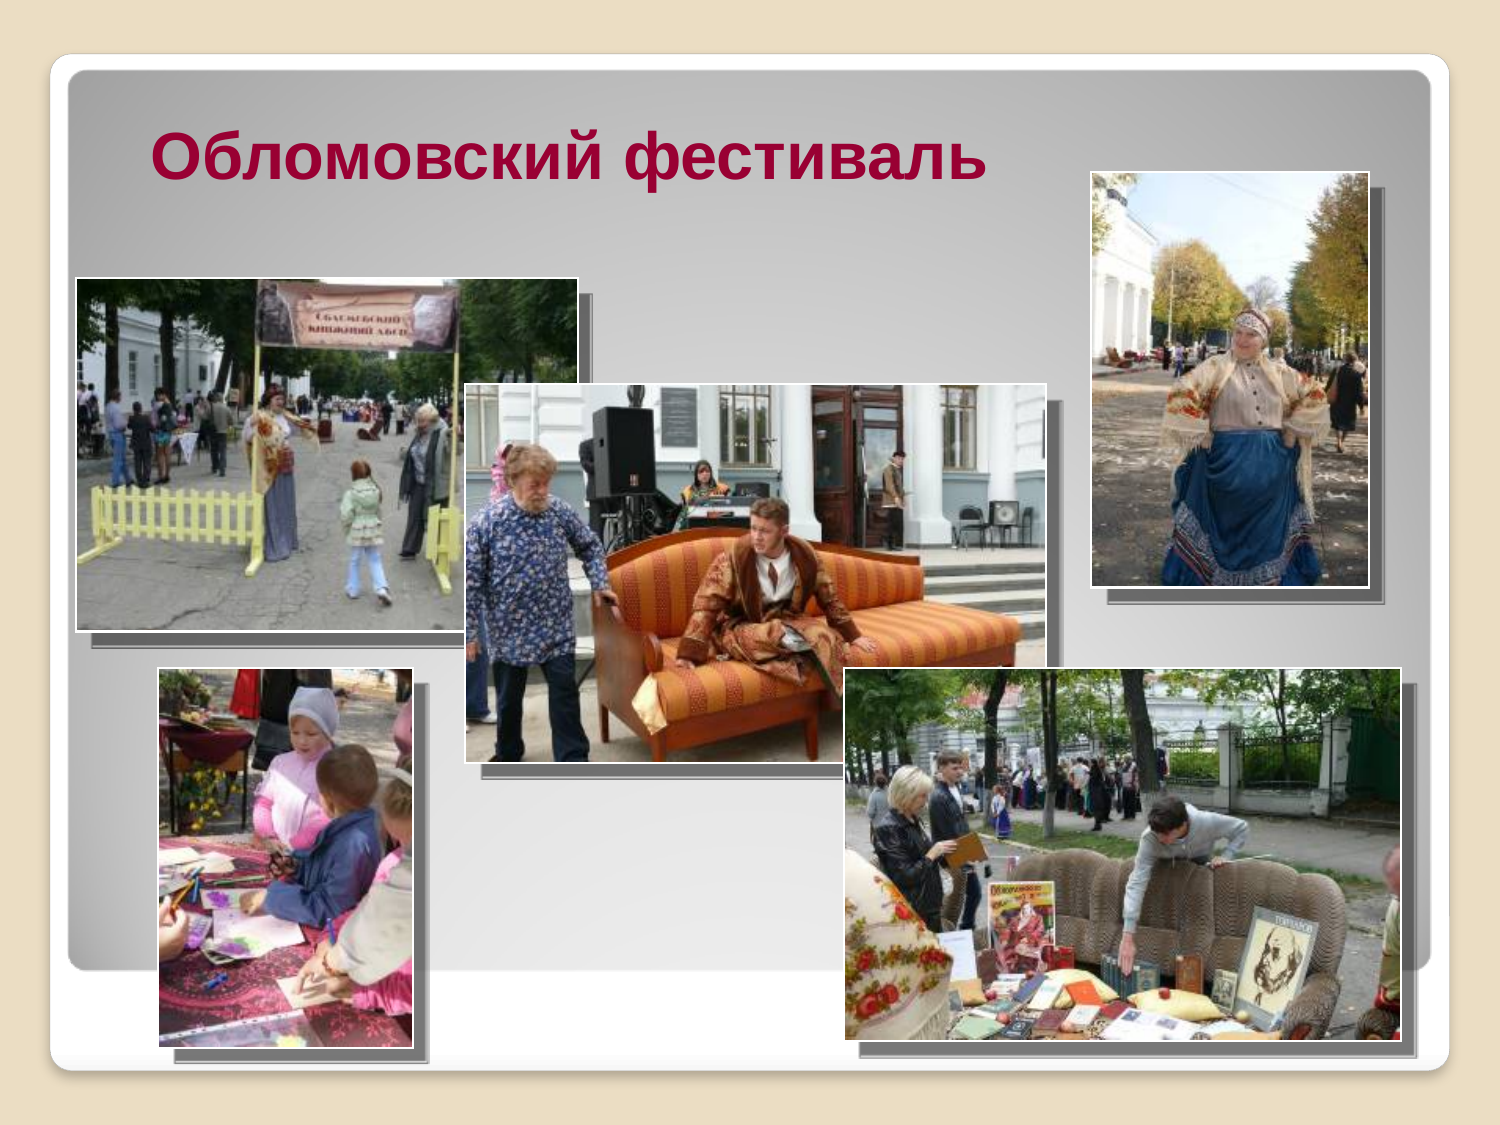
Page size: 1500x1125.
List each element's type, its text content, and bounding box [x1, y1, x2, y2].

title Обломовский фестиваль [129, 78, 1010, 243]
picture [67, 69, 1432, 972]
picture [159, 668, 412, 1048]
picture [76, 278, 577, 631]
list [466, 385, 1046, 762]
picture [844, 668, 1400, 1041]
